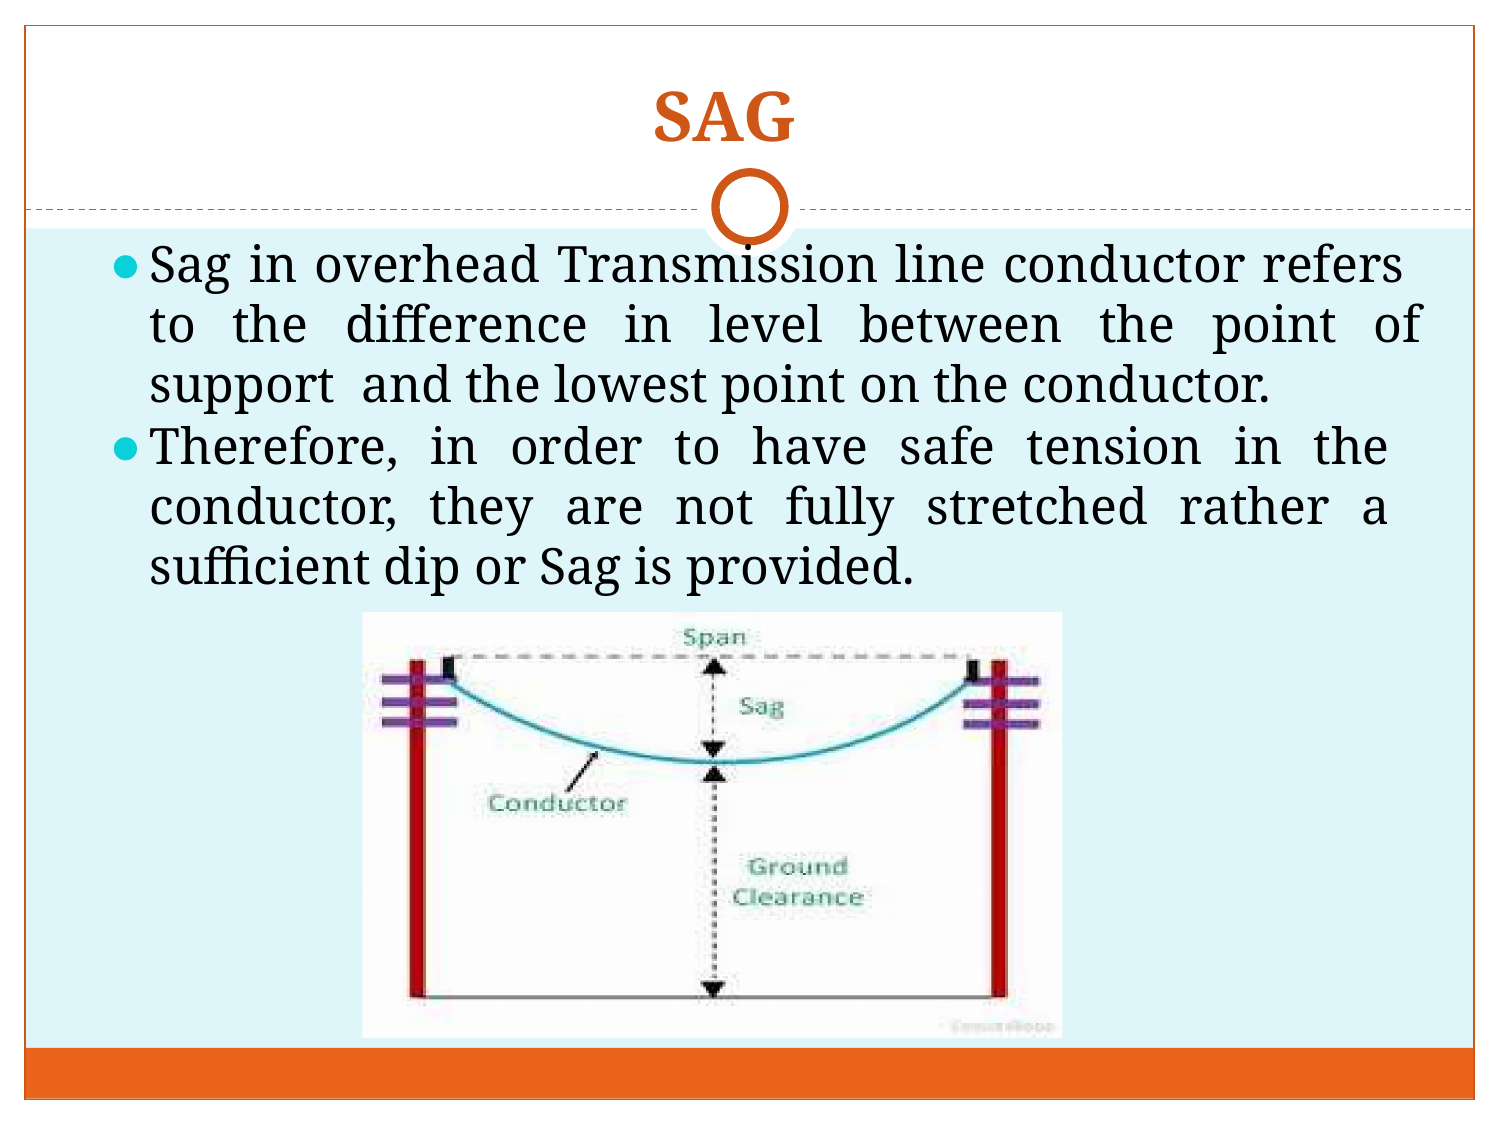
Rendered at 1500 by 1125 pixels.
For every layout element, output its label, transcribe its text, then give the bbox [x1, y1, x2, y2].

text_box [362, 945, 1063, 1038]
list Sag in overhead Transmission line conductor refers to the difference in level between the point of support and the lowest point on the conductor. Therefore, in order to have safe tension in the conductor, they are not fully stretched rather a sufficient dip or Sag is provided. [87, 224, 1438, 945]
title SAG [50, 0, 1400, 163]
